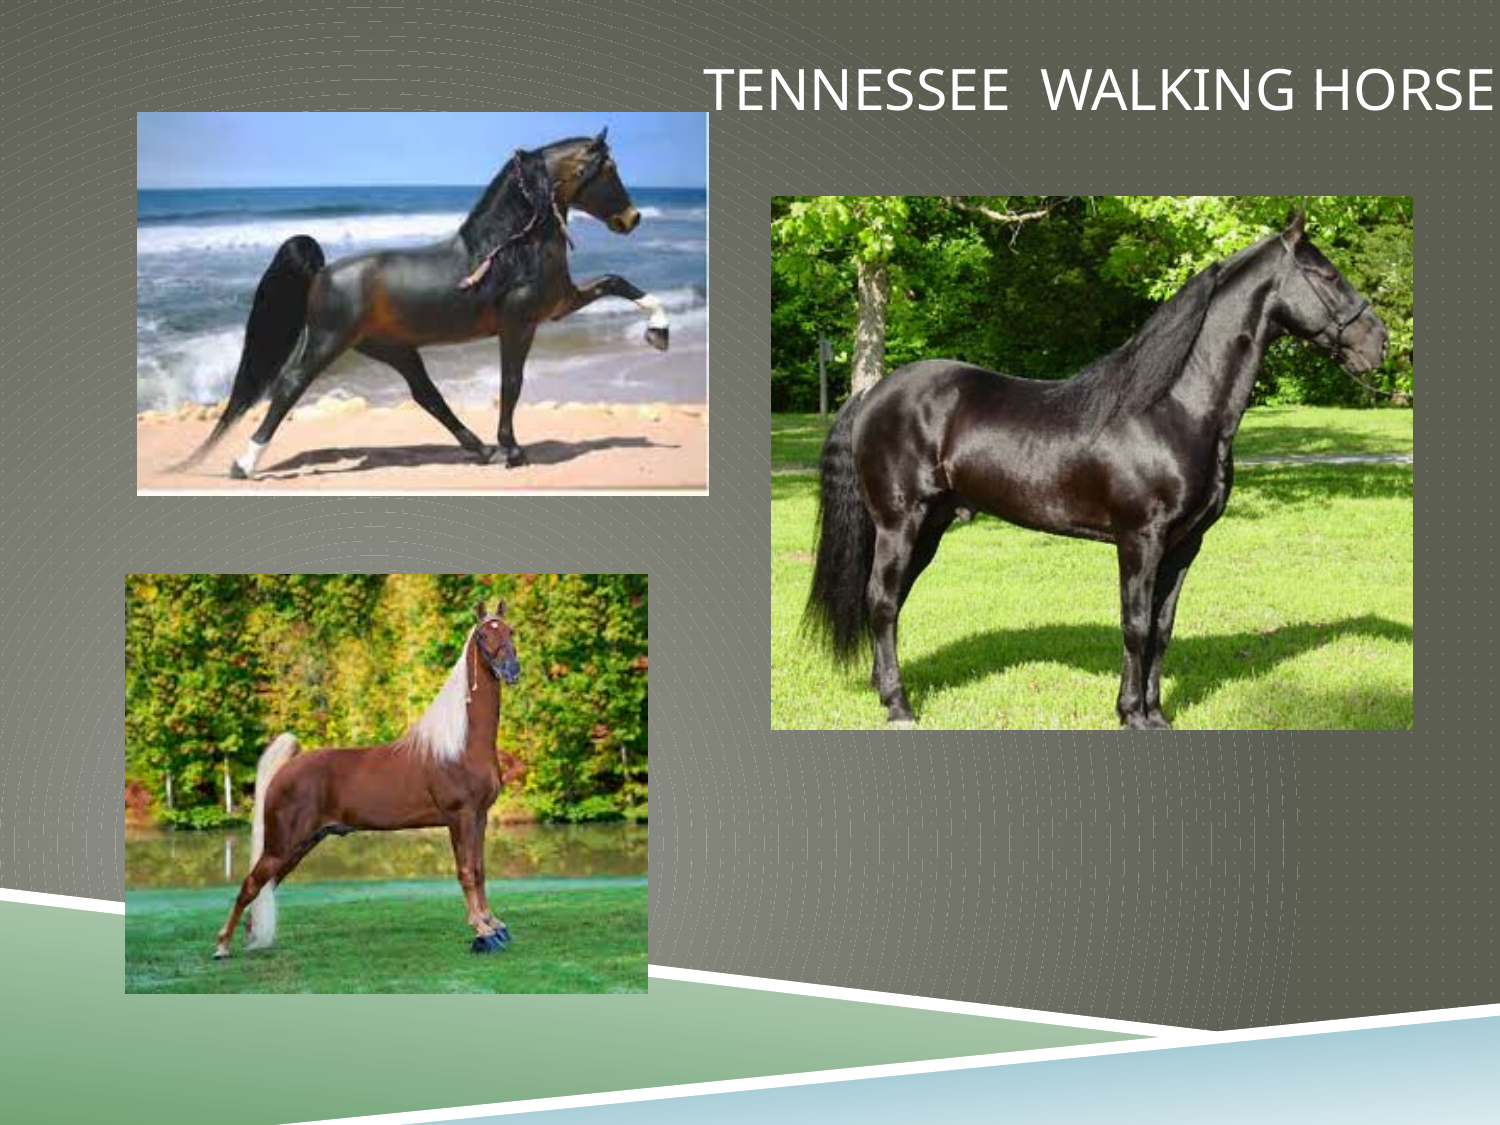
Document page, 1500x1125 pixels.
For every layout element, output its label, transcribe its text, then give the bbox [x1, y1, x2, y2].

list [771, 196, 1413, 730]
picture [137, 112, 709, 497]
picture [124, 574, 649, 994]
title Tennessee Walking Horse [699, 12, 1500, 163]
